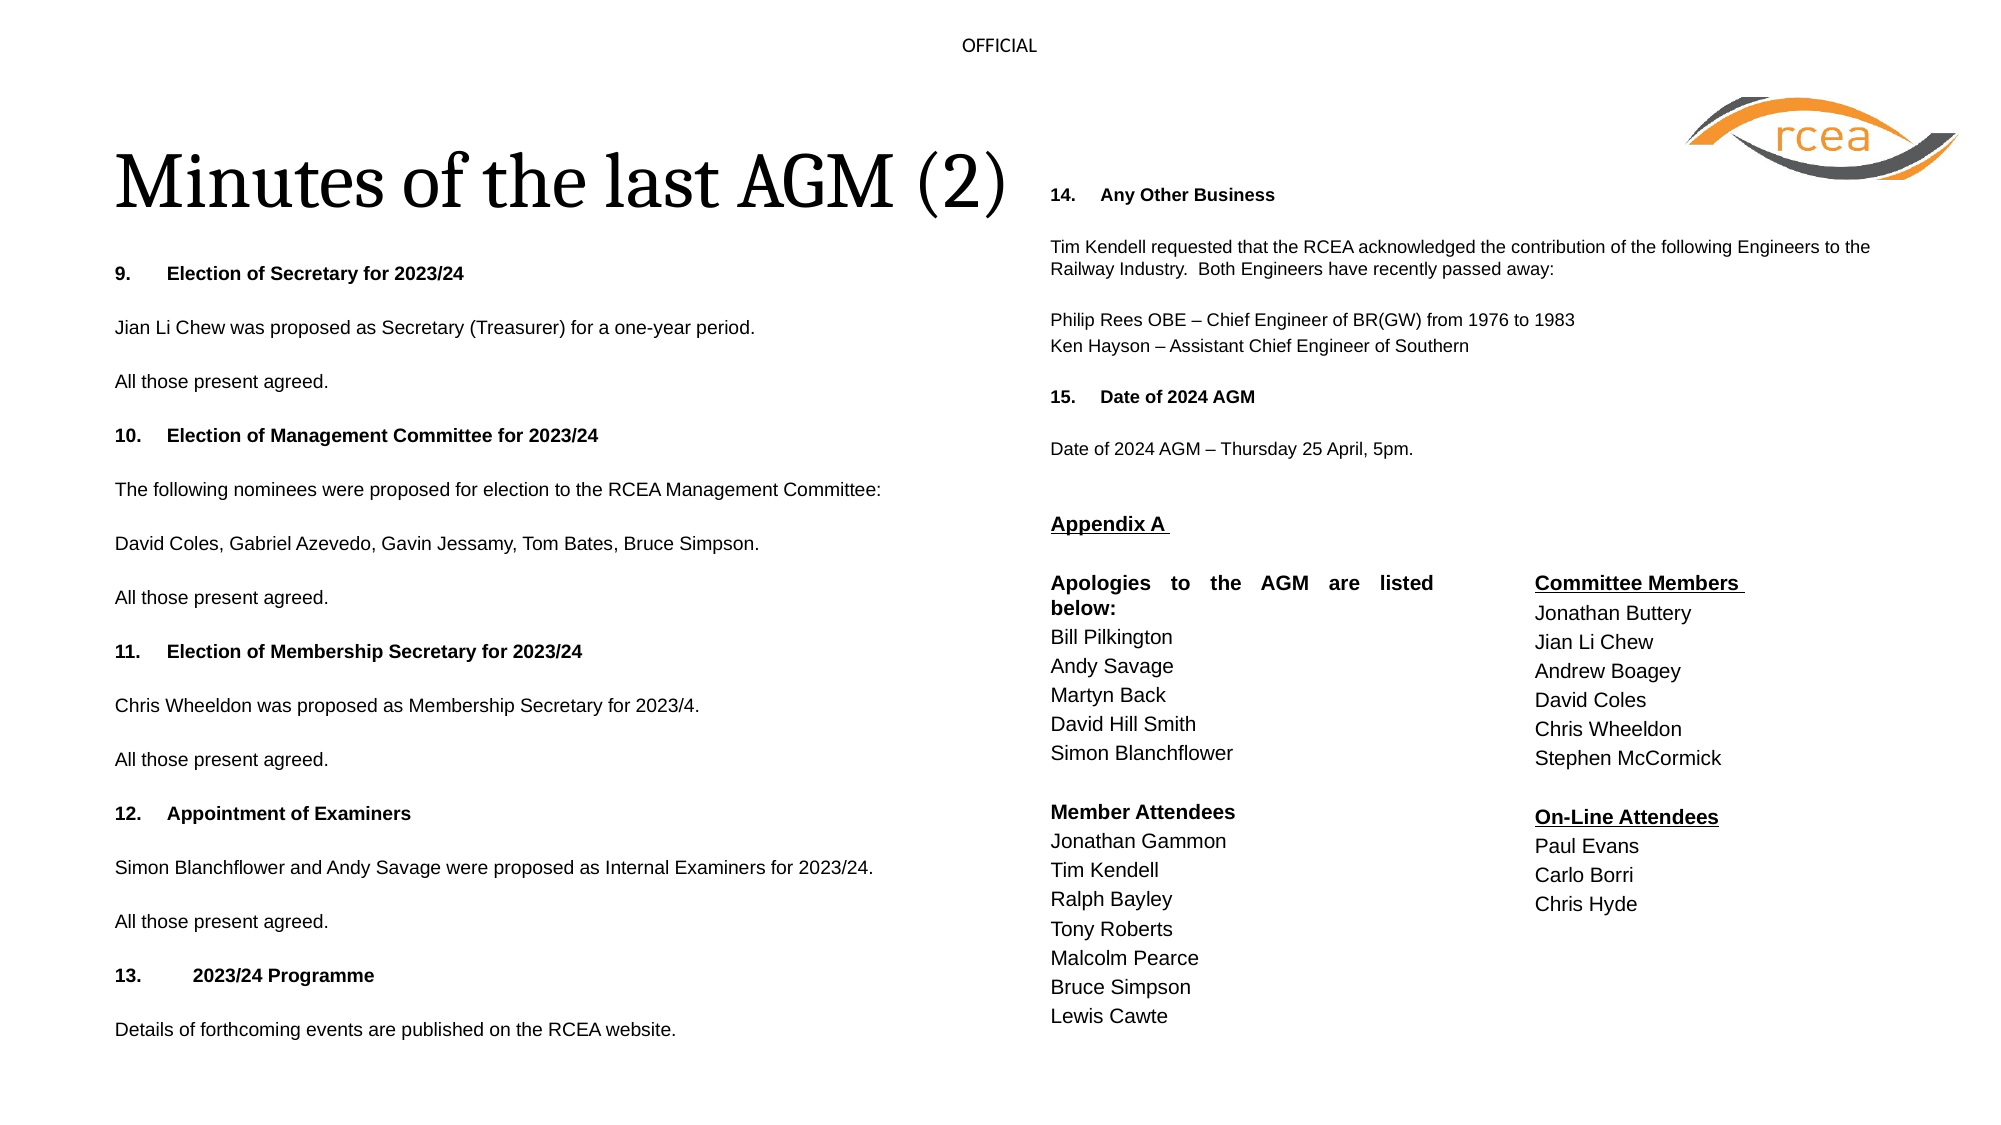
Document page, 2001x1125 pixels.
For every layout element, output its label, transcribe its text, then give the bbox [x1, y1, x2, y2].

picture [1685, 97, 1959, 180]
title Minutes of the last AGM (2) [99, 120, 1036, 232]
text_box Any Other Business Tim Kendell requested that the RCEA acknowledged the contribution of the following Engineers to the Railway Industry. Both Engineers have recently passed away: Philip Rees OBE – Chief Engineer of BR(GW) from 1976 to 1983 Ken Hayson – Assistant Chief Engineer of Southern Date of 2024 AGM Date of 2024 AGM – Thursday 25 April, 5pm. [1035, 175, 1900, 468]
list Election of Secretary for 2023/24 Jian Li Chew was proposed as Secretary (Treasurer) for a one-year period. All those present agreed. Election of Management Committee for 2023/24 The following nominees were proposed for election to the RCEA Management Committee: David Coles, Gabriel Azevedo, Gavin Jessamy, Tom Bates, Bruce Simpson. All those present agreed. Election of Membership Secretary for 2023/24 Chris Wheeldon was proposed as Membership Secretary for 2023/4. All those present agreed. Appointment of Examiners Simon Blanchflower and Andy Savage were proposed as Internal Examiners for 2023/24. All those present agreed. 2023/24 Programme Details of forthcoming events are published on the RCEA website. [99, 253, 965, 1059]
text_box Appendix A Apologies to the AGM are listed below: Bill Pilkington Andy Savage Martyn Back David Hill Smith Simon Blanchflower Member Attendees Jonathan Gammon Tim Kendell Ralph Bayley Tony Roberts Malcolm Pearce Bruce Simpson Lewis Cawte [1035, 503, 1449, 1041]
text_box Committee Members Jonathan Buttery Jian Li Chew Andrew Boagey David Coles Chris Wheeldon Stephen McCormick On-Line Attendees Paul Evans Carlo Borri Chris Hyde [1519, 562, 1900, 1047]
